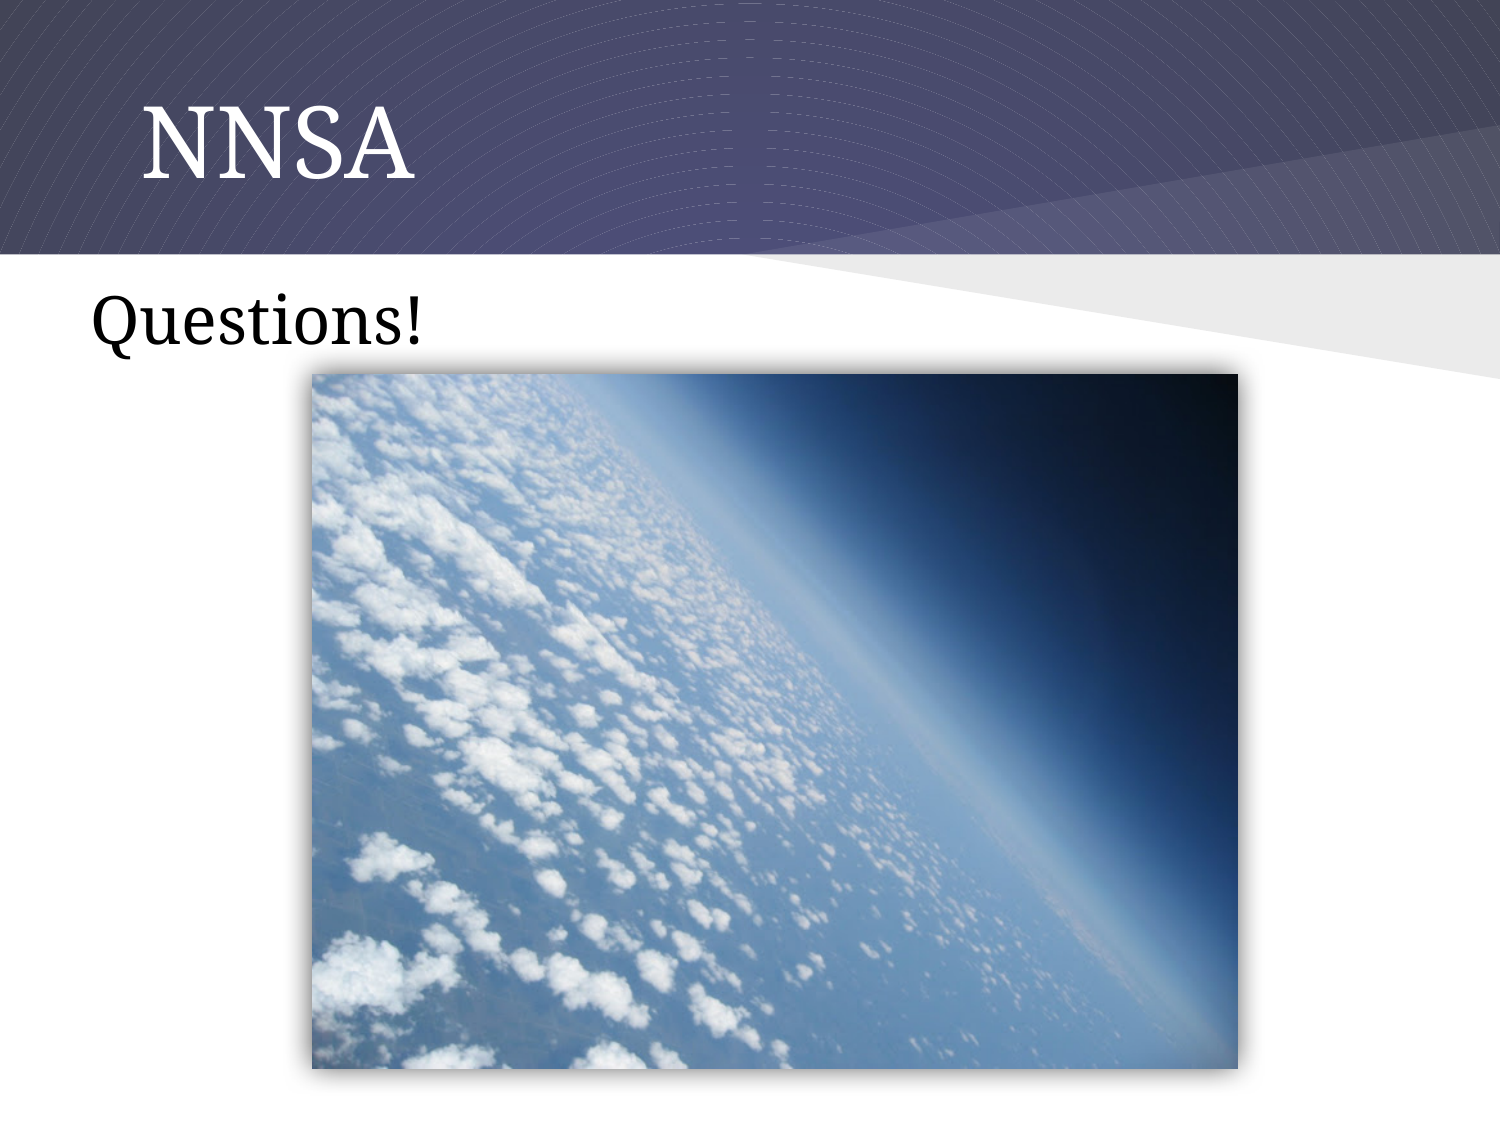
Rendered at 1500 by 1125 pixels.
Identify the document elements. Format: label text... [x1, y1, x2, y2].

picture [312, 374, 1238, 1069]
title NNSA [75, 45, 1425, 233]
list Questions! [75, 262, 1425, 1078]
